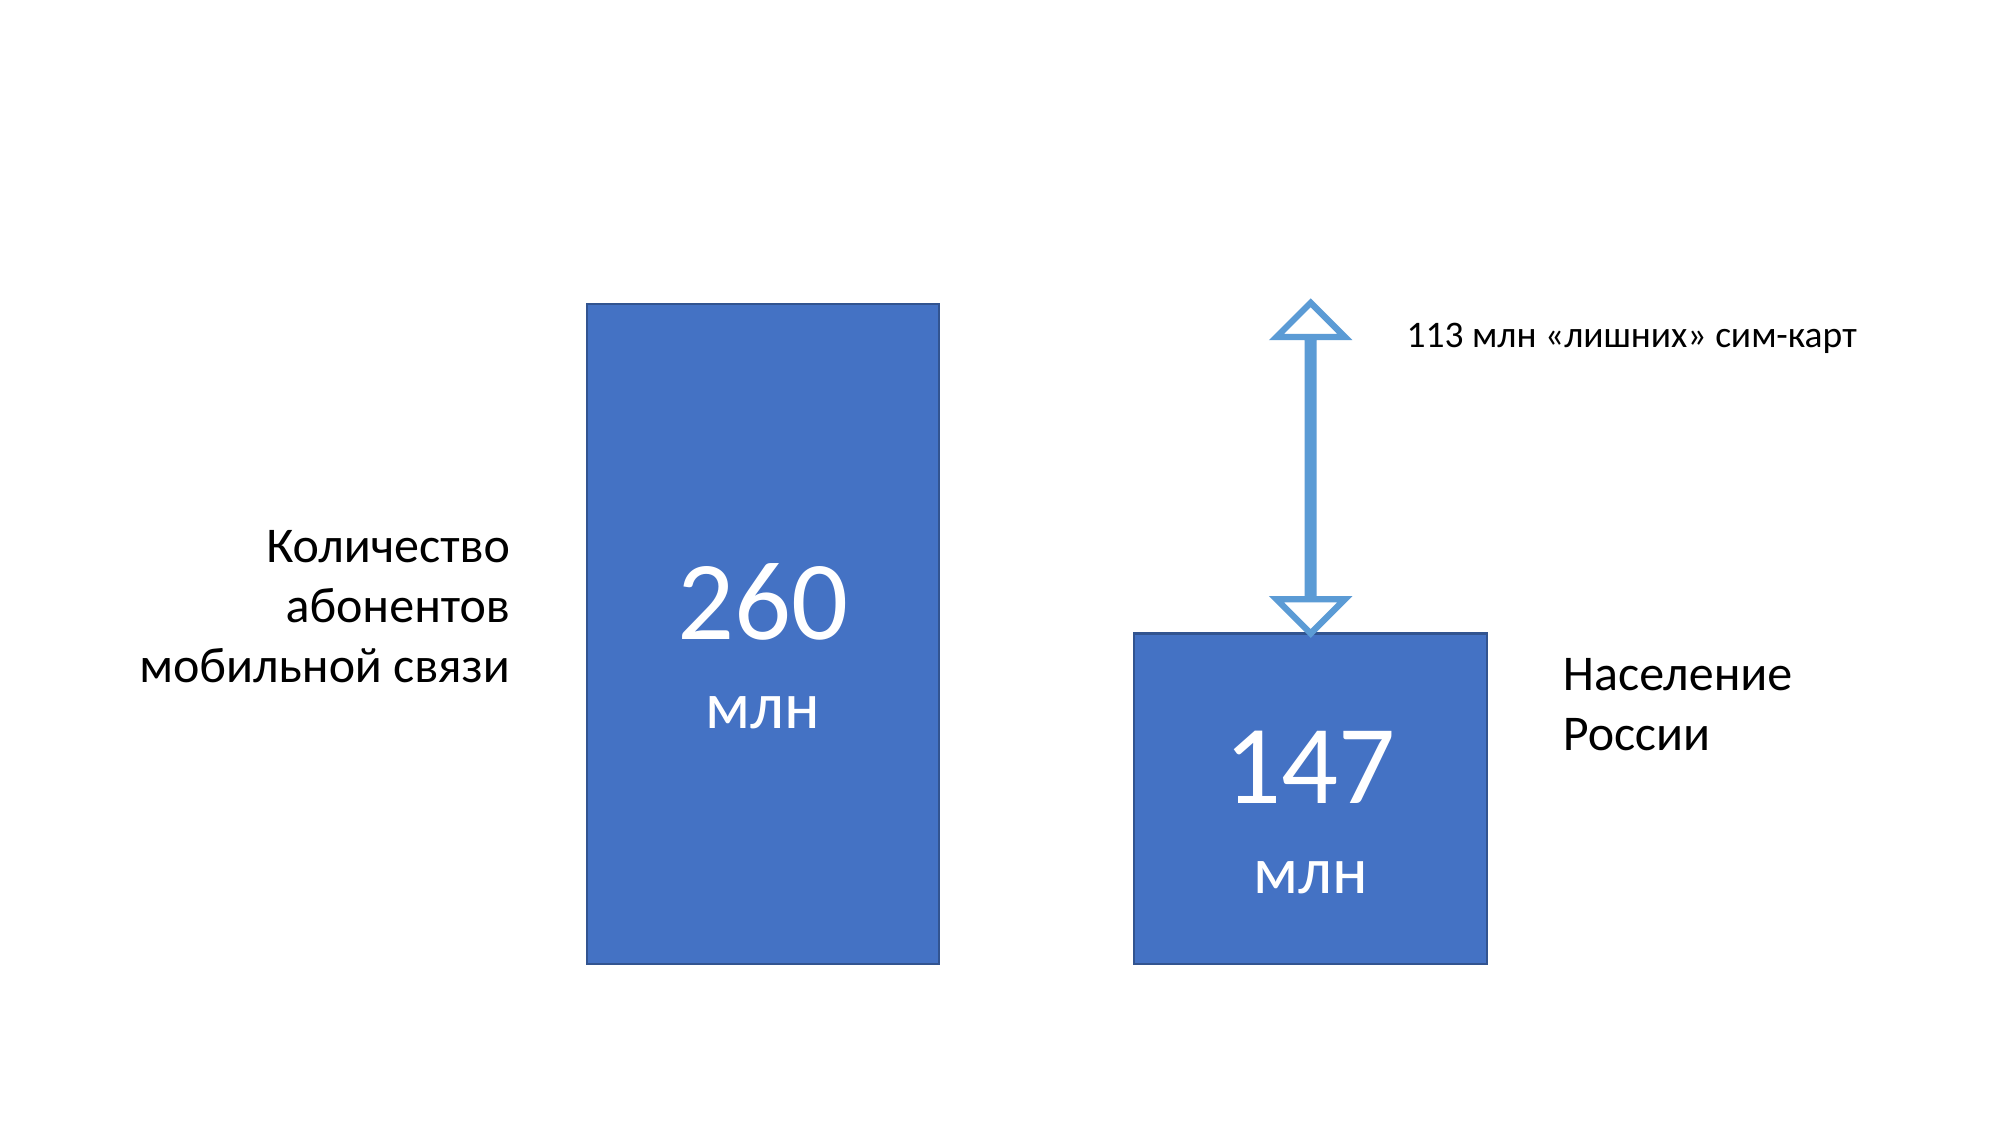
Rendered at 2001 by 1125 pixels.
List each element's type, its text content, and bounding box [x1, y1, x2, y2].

text_box 260 млн [586, 303, 940, 965]
text_box 147 млн [1133, 632, 1488, 965]
text_box Население России [1548, 633, 1846, 769]
text_box Количество абонентов мобильной связи [102, 504, 525, 760]
text_box 113 млн «лишних» сим-карт [1391, 302, 1873, 363]
text_box [1273, 301, 1348, 635]
